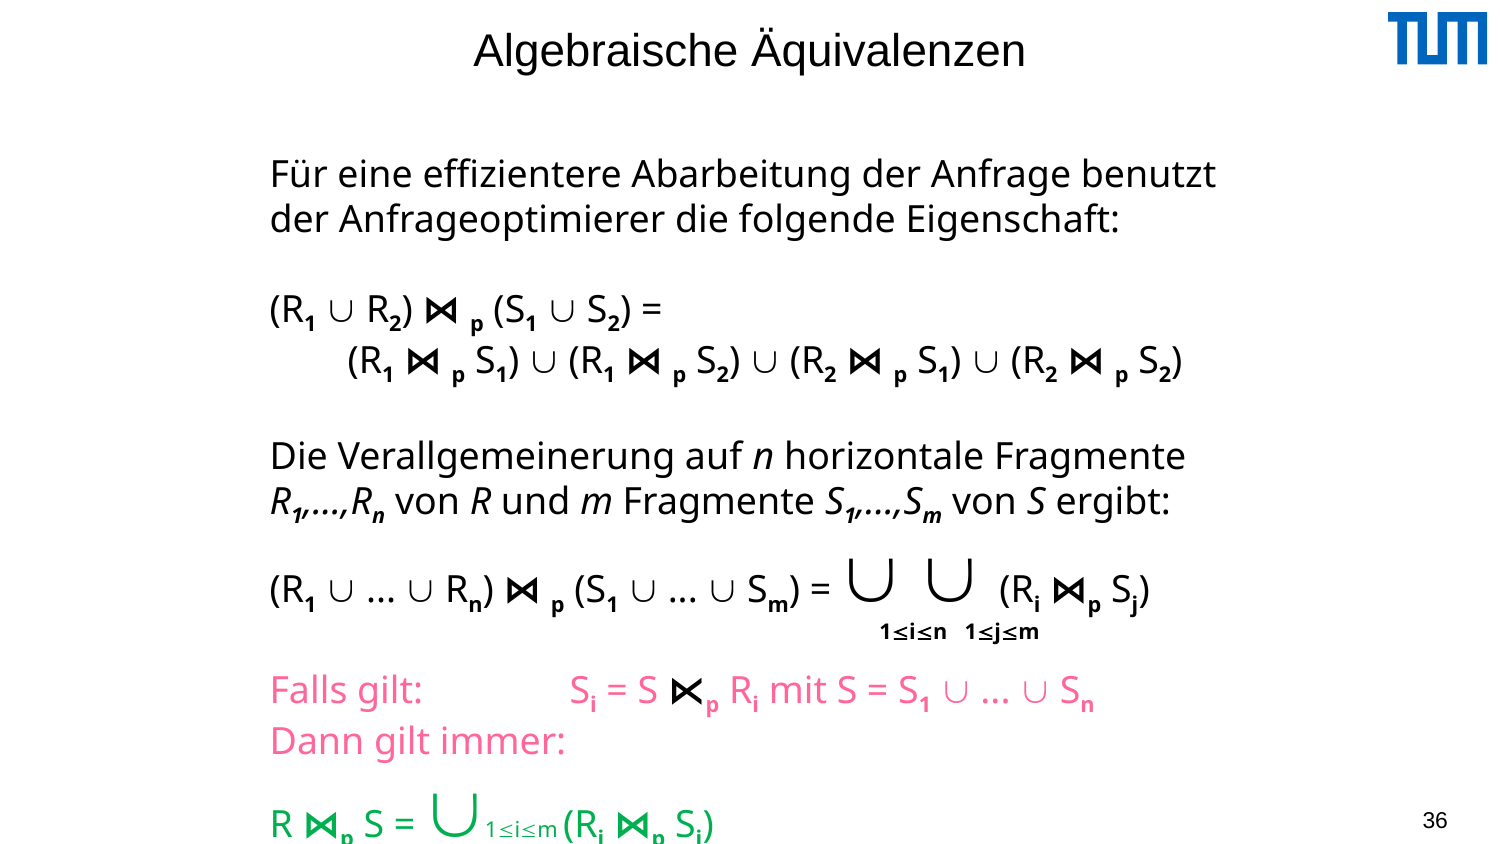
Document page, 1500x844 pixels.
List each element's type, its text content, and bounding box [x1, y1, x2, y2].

slide_number 36 [1281, 796, 1448, 842]
title Algebraische Äquivalenzen [271, 0, 1229, 102]
text_box Für eine effizientere Abarbeitung der Anfrage benutzt der Anfrageoptimierer die folgende Eigenschaft: (R1  R2) ⋈ p (S1  S2) = (R1 ⋈ p S1)  (R1 ⋈ p S2)  (R2 ⋈ p S1)  (R2 ⋈ p S2) Die Verallgemeinerung auf n horizontale Fragmente R1,...,Rn von R und m Fragmente S1,...,Sm von S ergibt: (R1  ...  Rn) ⋈ p (S1  ...  Sm) =   (Ri ⋈p Sj) 1in 1jm Falls gilt: Si = S ⋉p Ri mit S = S1  ...  Sn Dann gilt immer: R ⋈p S = 1im (Ri ⋈p Si) [254, 142, 1281, 844]
